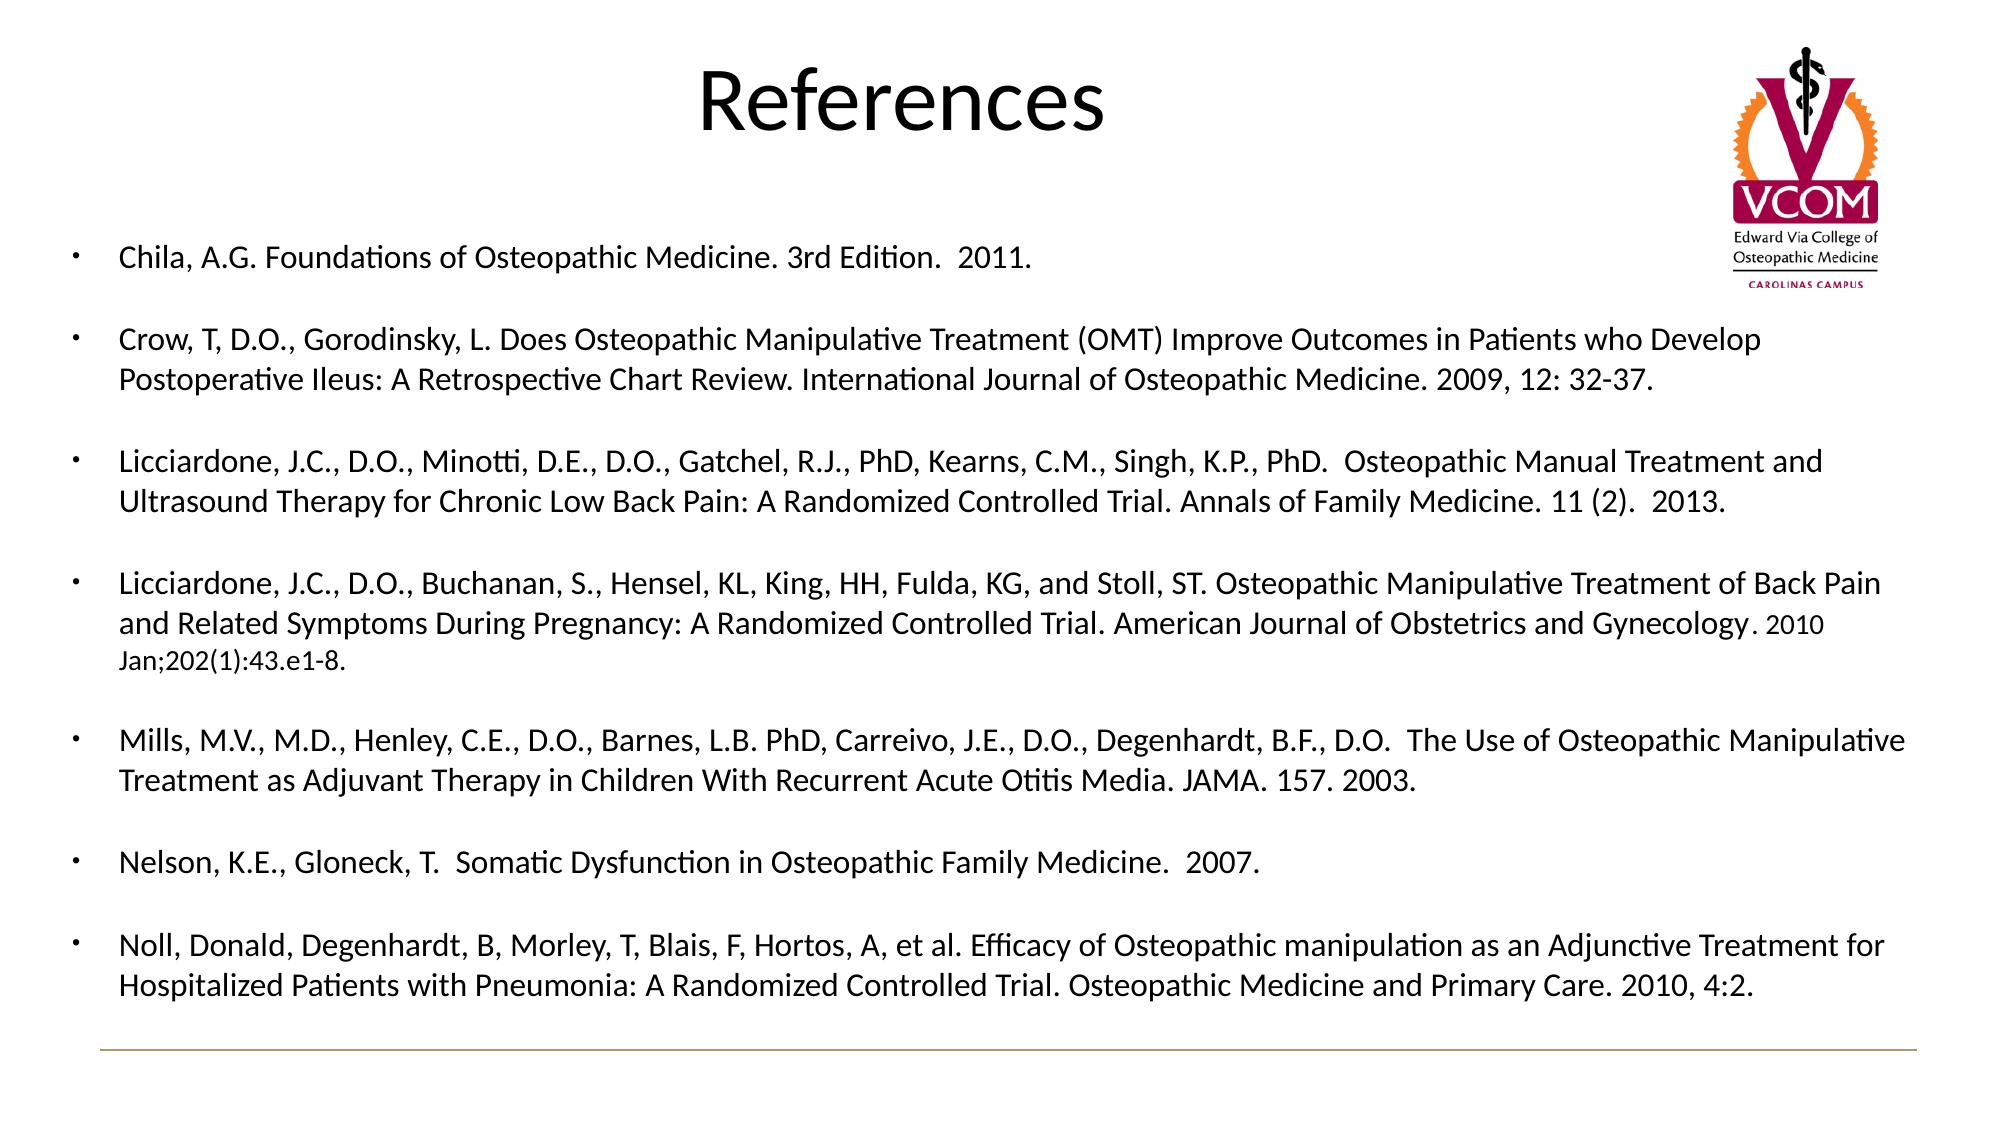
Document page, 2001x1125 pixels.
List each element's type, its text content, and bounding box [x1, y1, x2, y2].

title References [289, 0, 1515, 188]
picture [1733, 47, 1878, 227]
text_box Chila, A.G. Foundations of Osteopathic Medicine. 3rd Edition. 2011. Crow, T, D.O., Gorodinsky, L. Does Osteopathic Manipulative Treatment (OMT) Improve Outcomes in Patients who Develop Postoperative Ileus: A Retrospective Chart Review. International Journal of Osteopathic Medicine. 2009, 12: 32-37. Licciardone, J.C., D.O., Minotti, D.E., D.O., Gatchel, R.J., PhD, Kearns, C.M., Singh, K.P., PhD. Osteopathic Manual Treatment and Ultrasound Therapy for Chronic Low Back Pain: A Randomized Controlled Trial. Annals of Family Medicine. 11 (2). 2013. Licciardone, J.C., D.O., Buchanan, S., Hensel, KL, King, HH, Fulda, KG, and Stoll, ST. Osteopathic Manipulative Treatment of Back Pain and Related Symptoms During Pregnancy: A Randomized Controlled Trial. American Journal of Obstetrics and Gynecology. 2010 Jan;202(1):43.e1-8. Mills, M.V., M.D., Henley, C.E., D.O., Barnes, L.B. PhD, Carreivo, J.E., D.O., Degenhardt, B.F., D.O. The Use of Osteopathic Manipulative Treatment as Adjuvant Therapy in Children With Recurrent Acute Otitis Media. JAMA. 157. 2003. Nelson, K.E., Gloneck, T. Somatic Dysfunction in Osteopathic Family Medicine. 2007. Noll, Donald, Degenhardt, B, Morley, T, Blais, F, Hortos, A, et al. Efficacy of Osteopathic manipulation as an Adjunctive Treatment for Hospitalized Patients with Pneumonia: A Randomized Controlled Trial. Osteopathic Medicine and Primary Care. 2010, 4:2. [57, 227, 1953, 1125]
